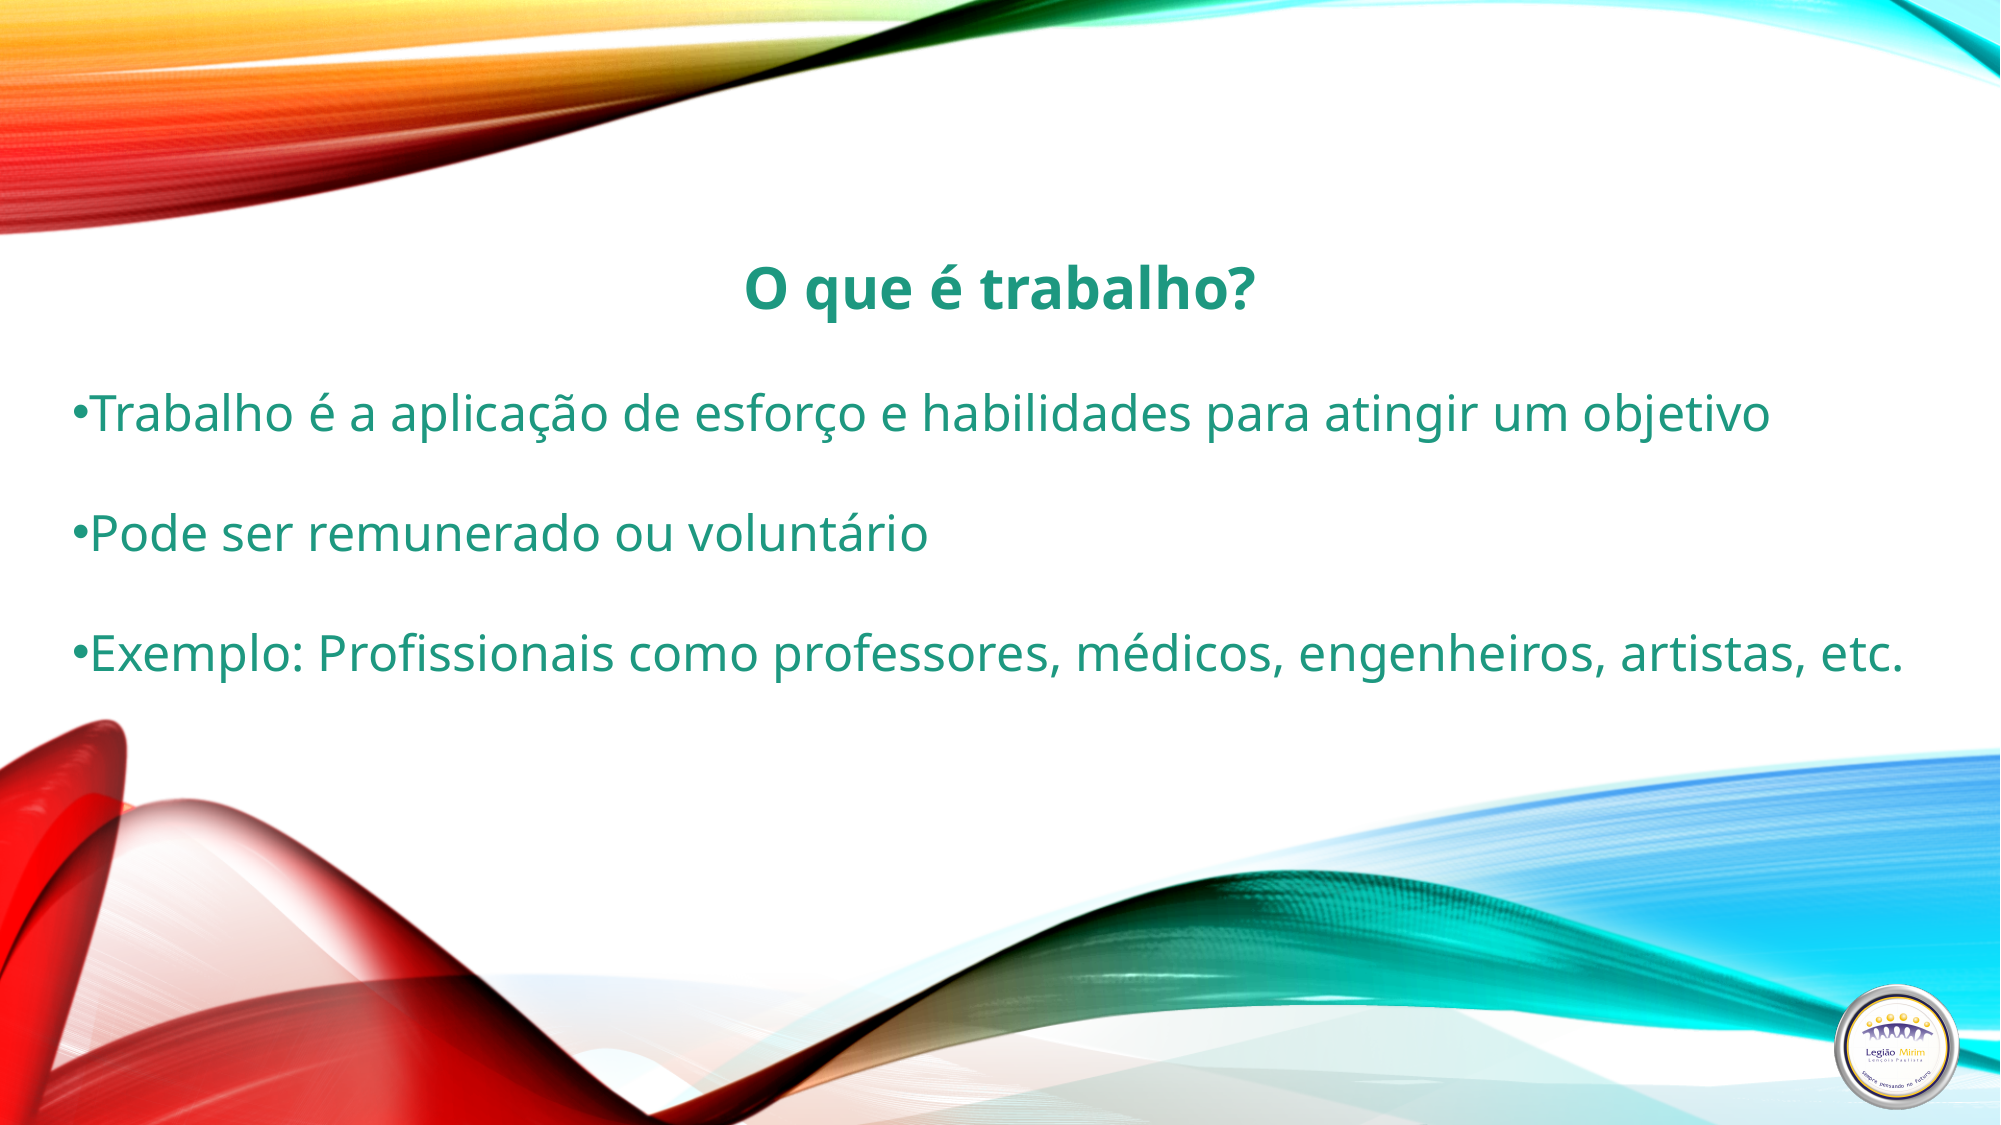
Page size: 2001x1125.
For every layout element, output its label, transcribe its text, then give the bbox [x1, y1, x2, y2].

picture [0, 717, 2000, 1125]
text_box O que é trabalho? Trabalho é a aplicação de esforço e habilidades para atingir um objetivo Pode ser remunerado ou voluntário Exemplo: Profissionais como professores, médicos, engenheiros, artistas, etc. [57, 244, 1943, 689]
picture [0, 0, 2000, 237]
